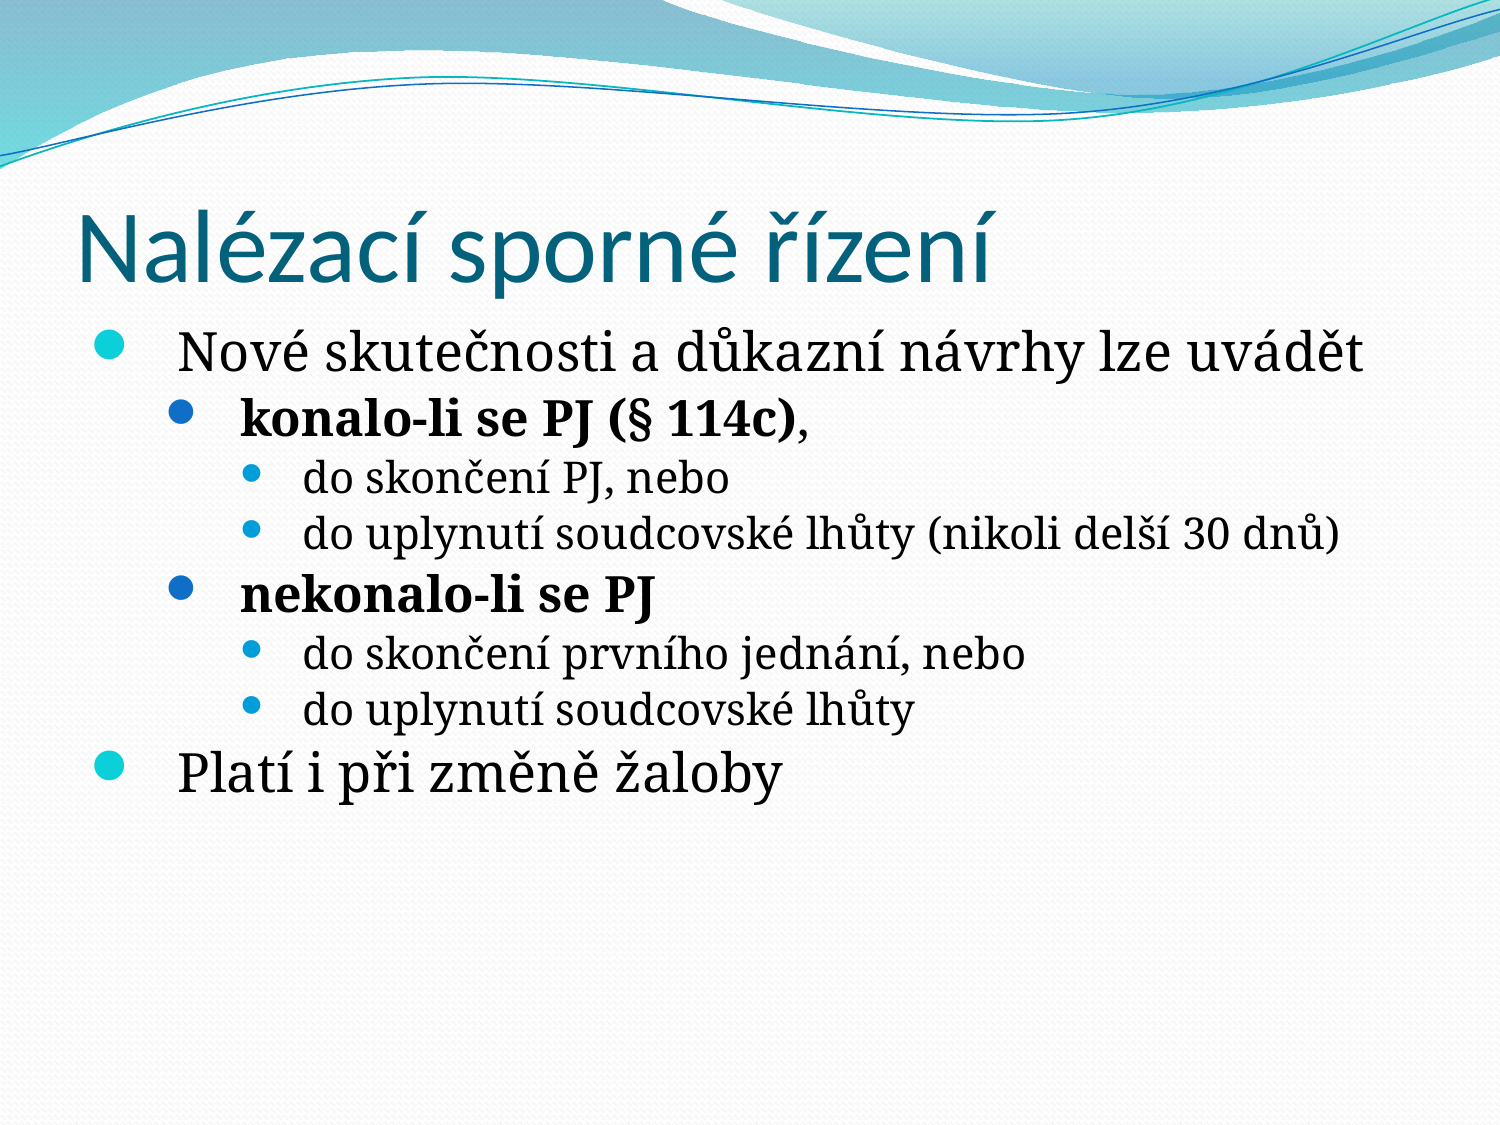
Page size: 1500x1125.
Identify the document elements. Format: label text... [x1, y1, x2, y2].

list Nové skutečnosti a důkazní návrhy lze uvádět konalo-li se PJ (§ 114c), do skončení PJ, nebo do uplynutí soudcovské lhůty (nikoli delší 30 dnů) nekonalo-li se PJ do skončení prvního jednání, nebo do uplynutí soudcovské lhůty Platí i při změně žaloby [74, 317, 1426, 1038]
title Nalézací sporné řízení [74, 115, 1426, 304]
